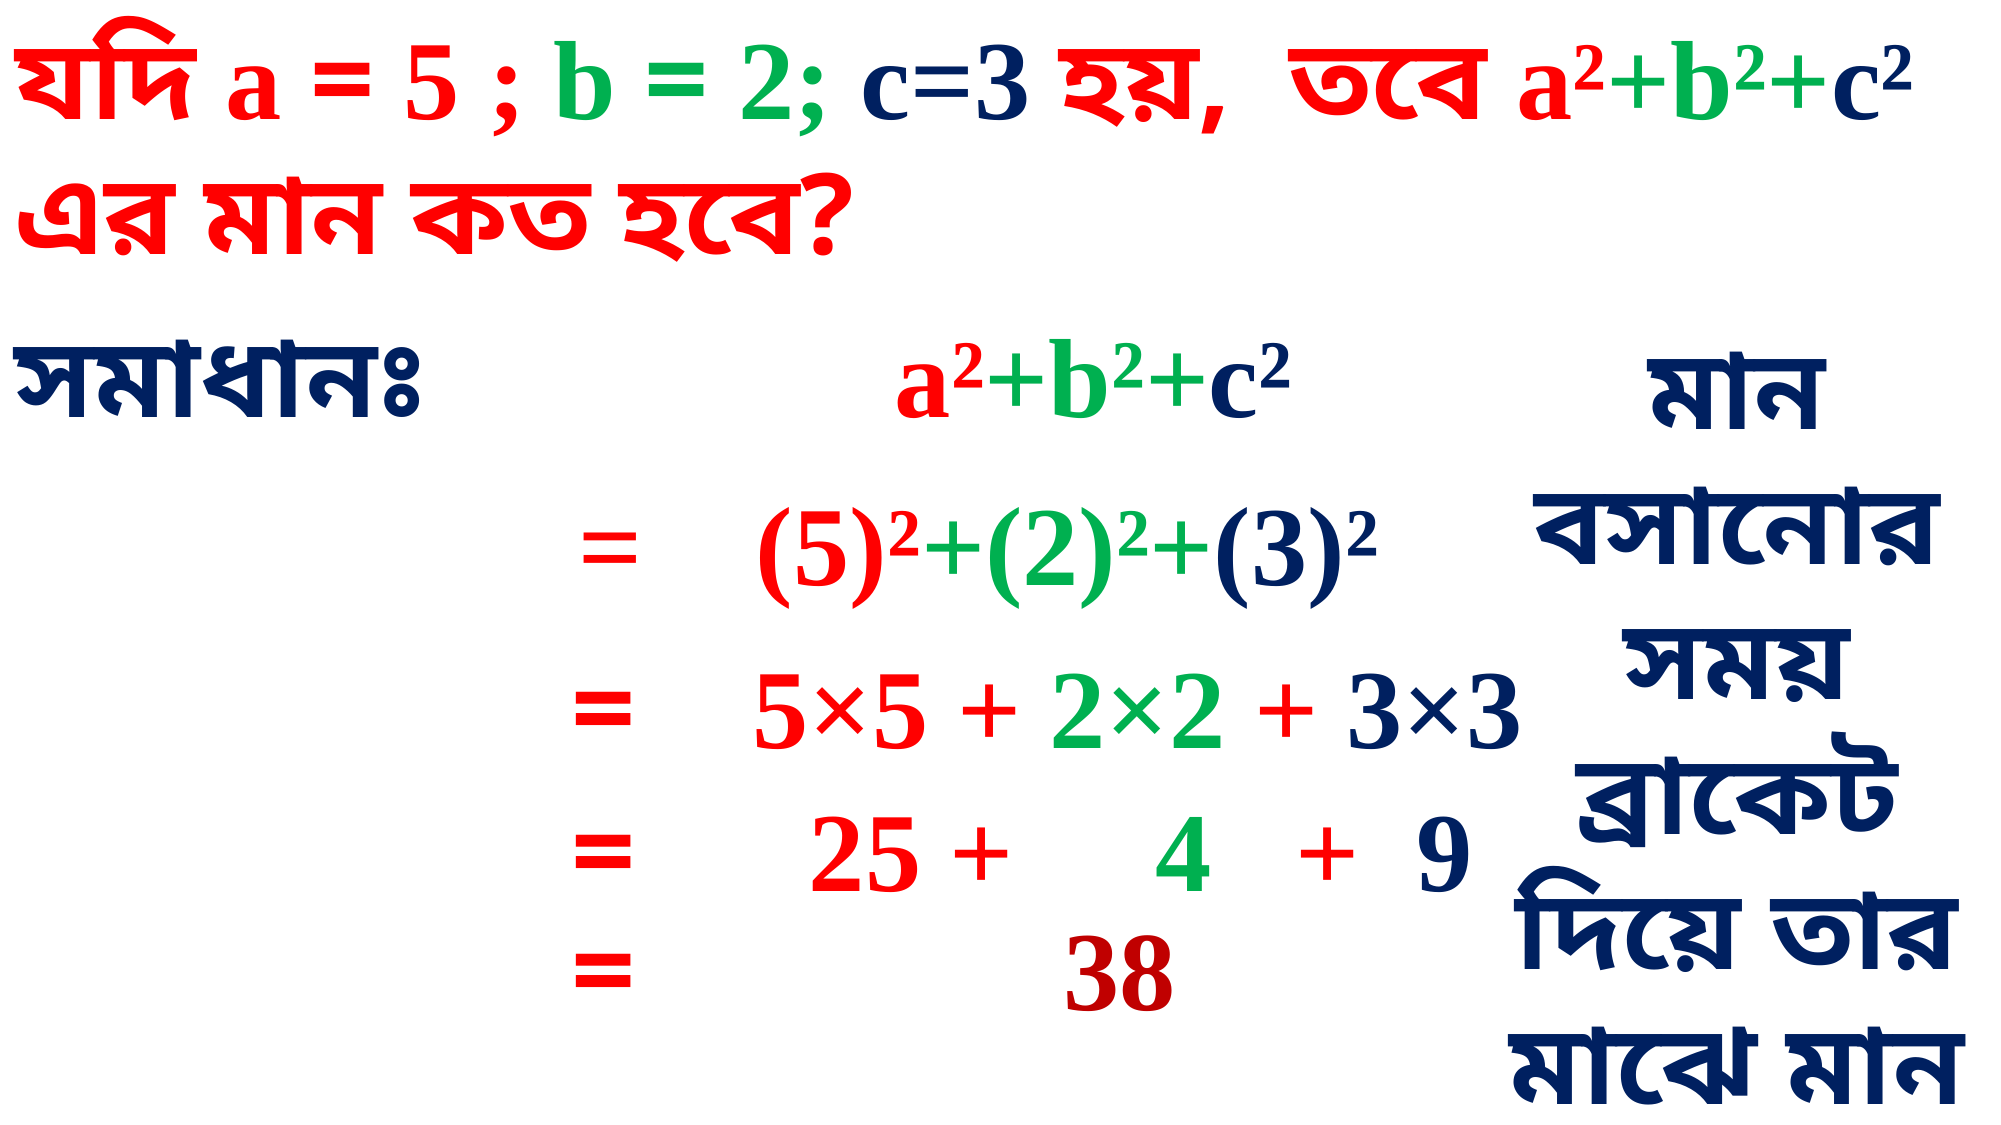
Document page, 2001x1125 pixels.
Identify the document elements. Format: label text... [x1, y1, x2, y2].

text_box মান বসানোর সময় ব্রাকেট দিয়ে তার মাঝে মান বসাবে। [1474, 1040, 2000, 1125]
text_box = 38 [0, 890, 2000, 1040]
text_box = 5×5 + 2×2 + 3×3 [0, 628, 1474, 772]
text_box সমাধানঃ a²+b²+c² [0, 297, 2000, 448]
text_box = (5)²+(2)²+(3)² [0, 465, 1474, 616]
text_box মান বসানোর সময় ব্রাকেট দিয়ে তার মাঝে মান বসাবে। [1474, 309, 2000, 772]
text_box যদি a = 5 ; b = 2; c=3 হয়, তবে a²+b²+c² এর মান কত হবে? [0, 0, 2000, 285]
text_box = 25 + 4 + 9 [0, 772, 2000, 890]
